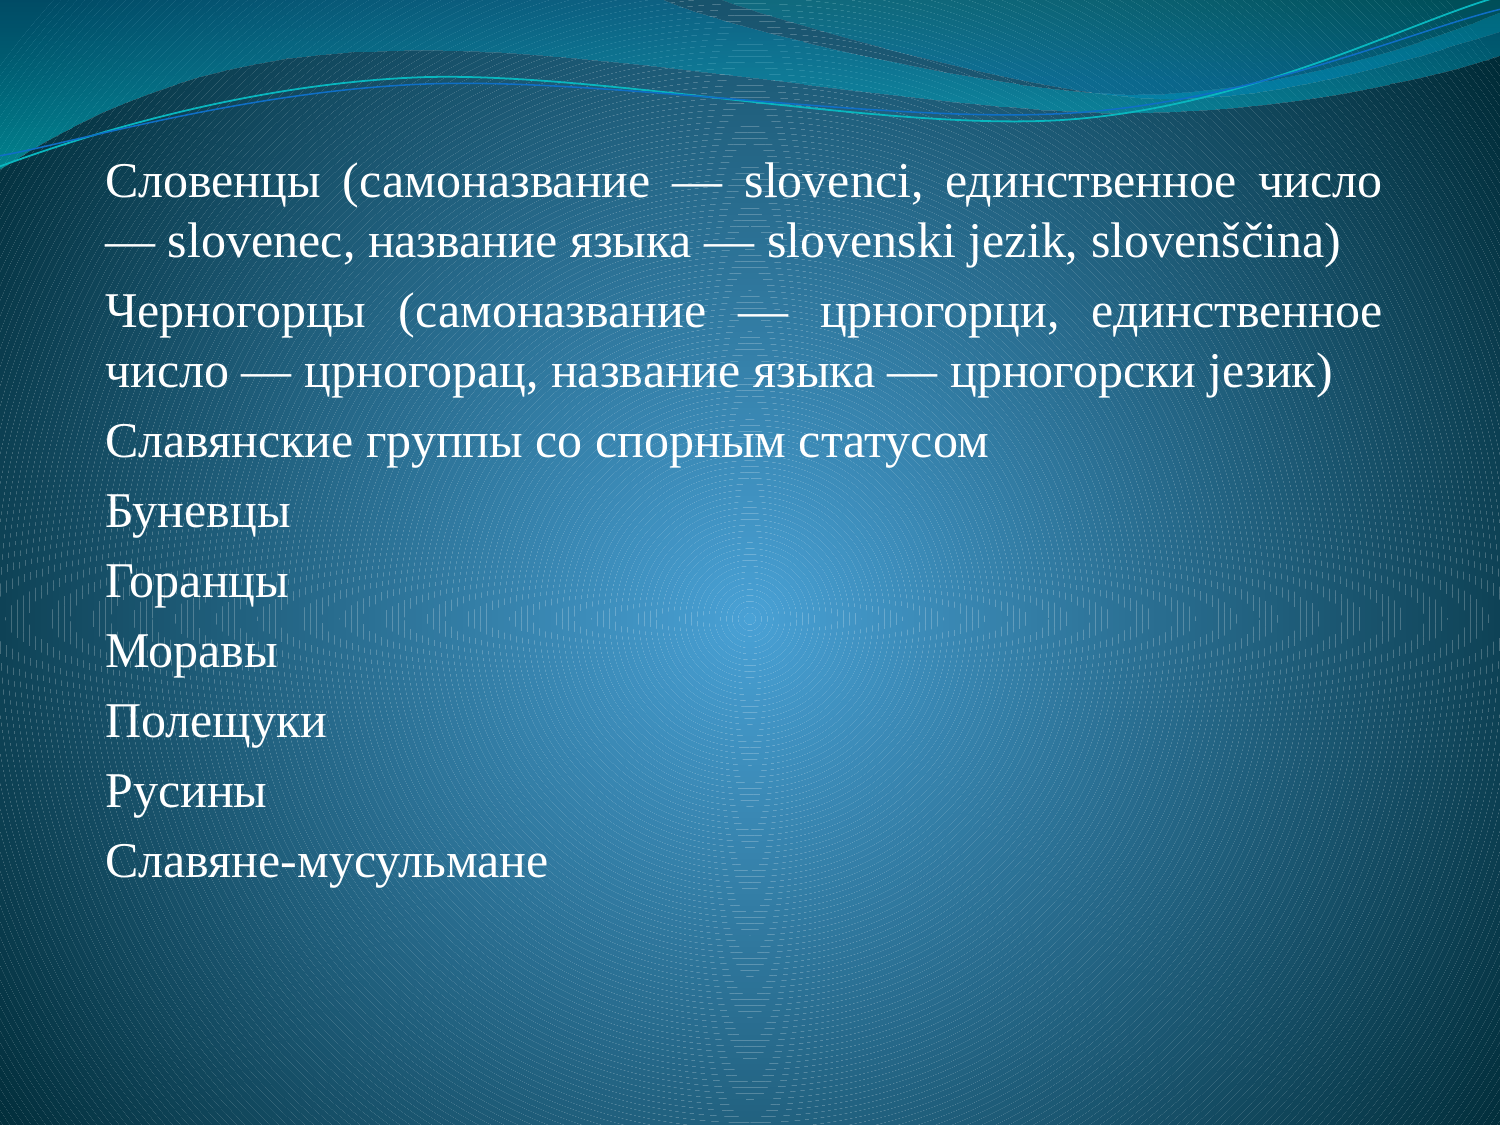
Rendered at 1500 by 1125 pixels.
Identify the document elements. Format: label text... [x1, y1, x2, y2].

subtitle Словенцы (самоназвание — slovenci, единственное число — slovenec, название языка — slovenski jezik, slovenščina) Черногорцы (самоназвание — црногорци, единственное число — црногорац, название языка — црногорски језик) Славянские группы со спорным статусом Буневцы Горанцы Моравы Полещуки Русины Славяне-мусульмане [105, 140, 1394, 736]
